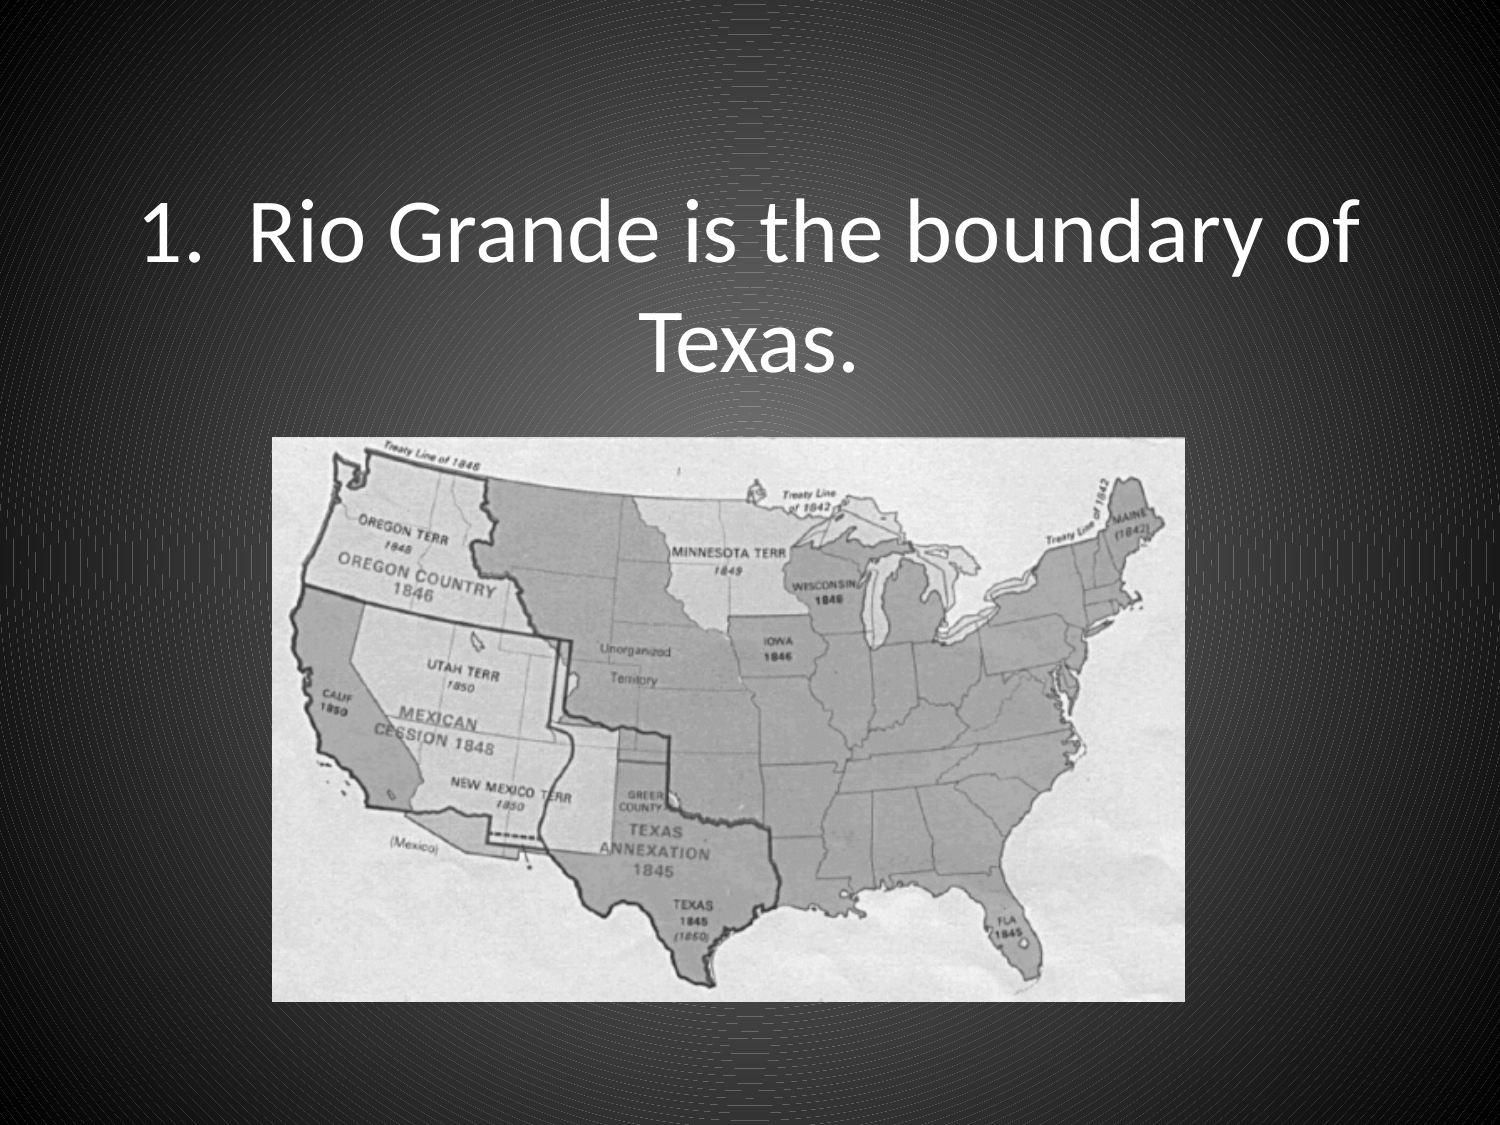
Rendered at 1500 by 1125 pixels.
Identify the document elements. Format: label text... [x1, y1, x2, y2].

title 1. Rio Grande is the boundary of Texas. [75, 45, 1425, 738]
picture [271, 437, 1185, 1002]
